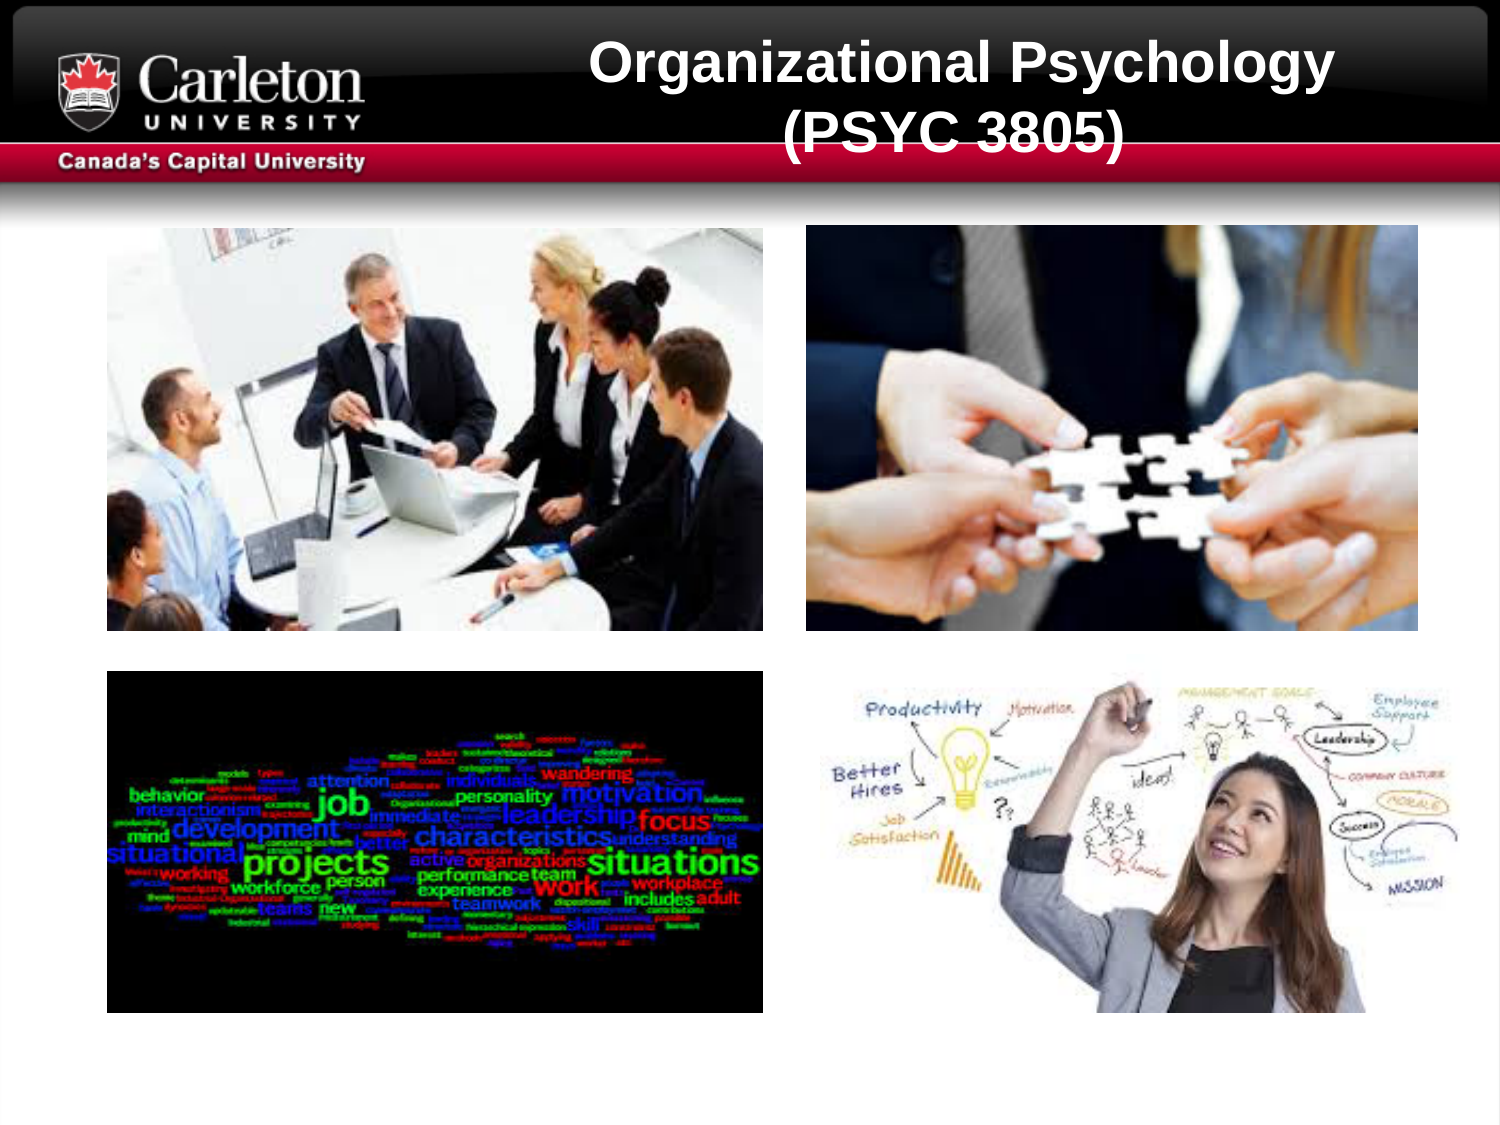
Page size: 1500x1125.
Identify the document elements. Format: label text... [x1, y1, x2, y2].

picture [0, 0, 1500, 1125]
title Organizational Psychology (PSYC 3805) [487, 37, 1438, 150]
